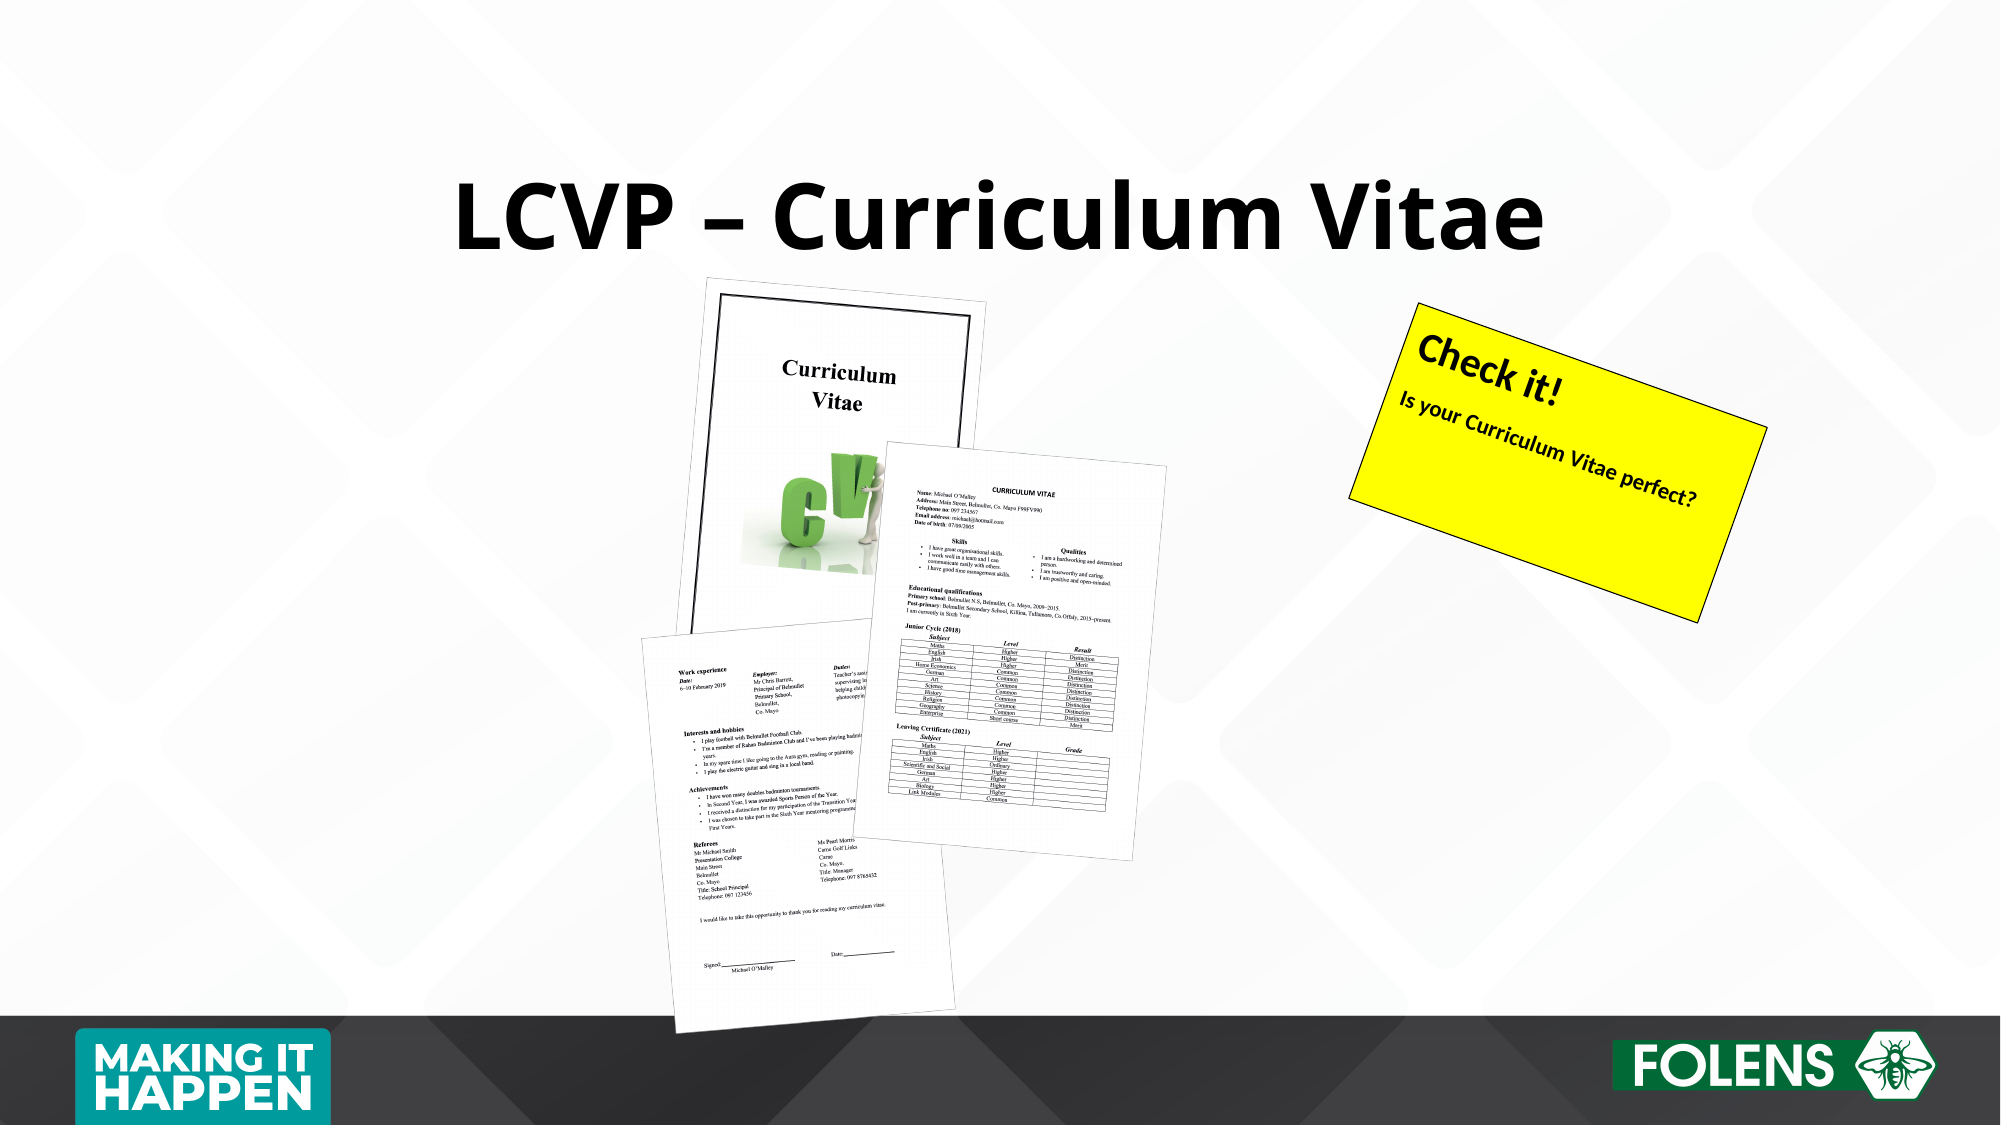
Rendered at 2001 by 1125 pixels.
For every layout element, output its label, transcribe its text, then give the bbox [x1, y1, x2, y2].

text_box LCVP – Curriculum Vitae [137, 59, 1863, 278]
text_box Check it! Is your Curriculum Vitae perfect? [1348, 302, 1768, 624]
picture [0, 0, 2001, 1125]
